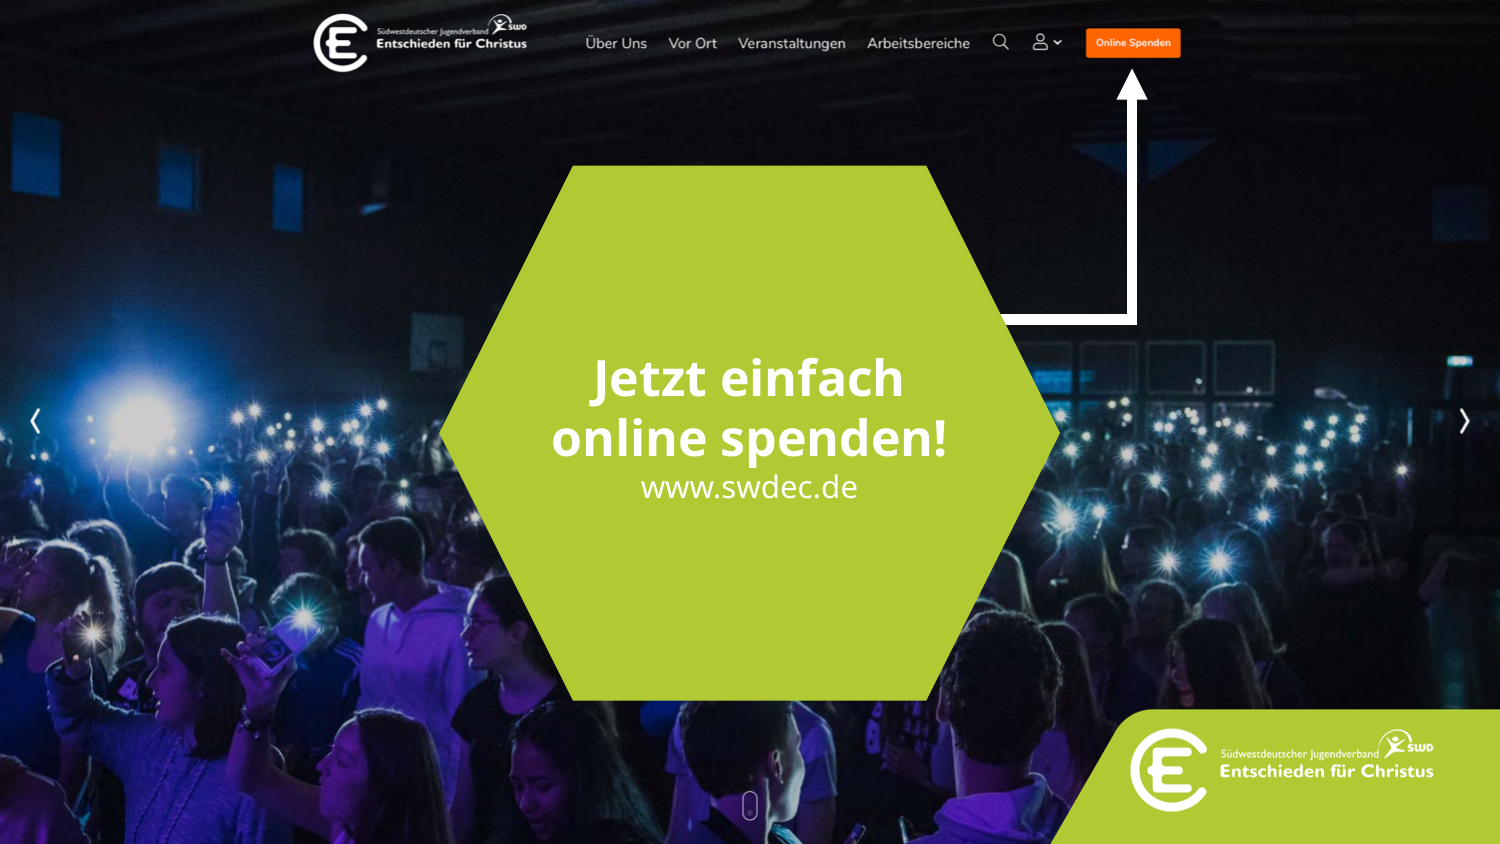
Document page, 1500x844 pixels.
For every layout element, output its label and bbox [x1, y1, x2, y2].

picture [0, 0, 1500, 844]
text_box [778, 217, 1281, 422]
